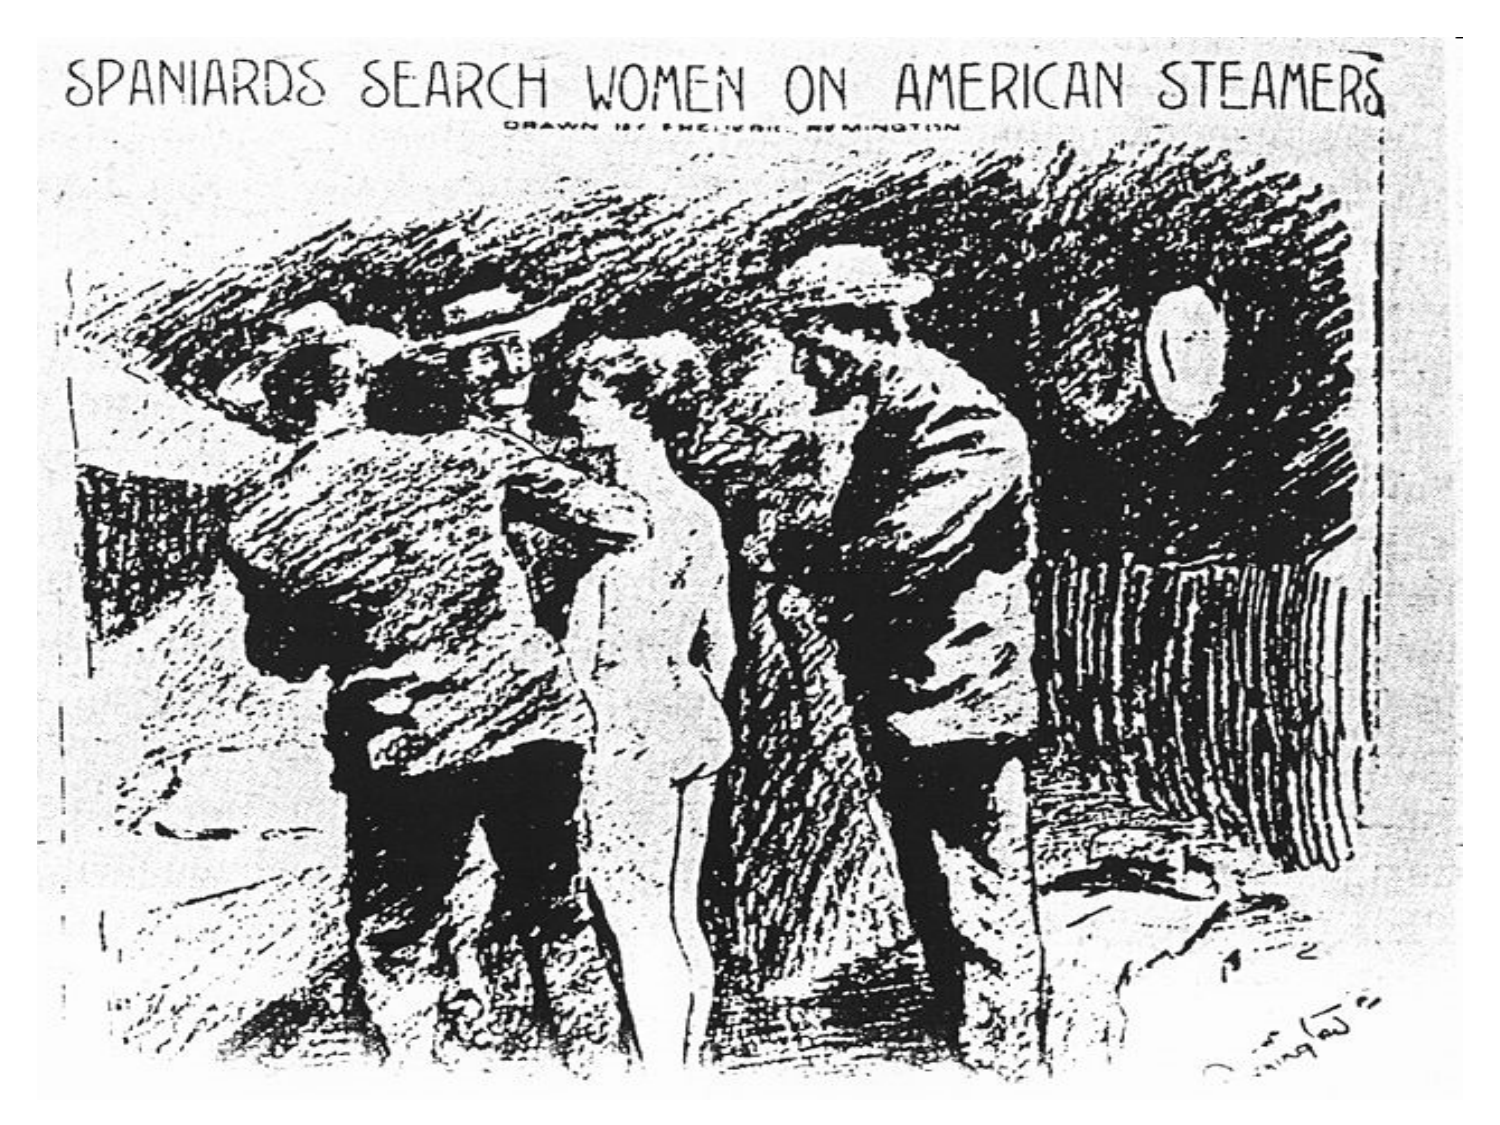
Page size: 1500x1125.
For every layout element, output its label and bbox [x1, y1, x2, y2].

picture [37, 37, 1463, 1100]
